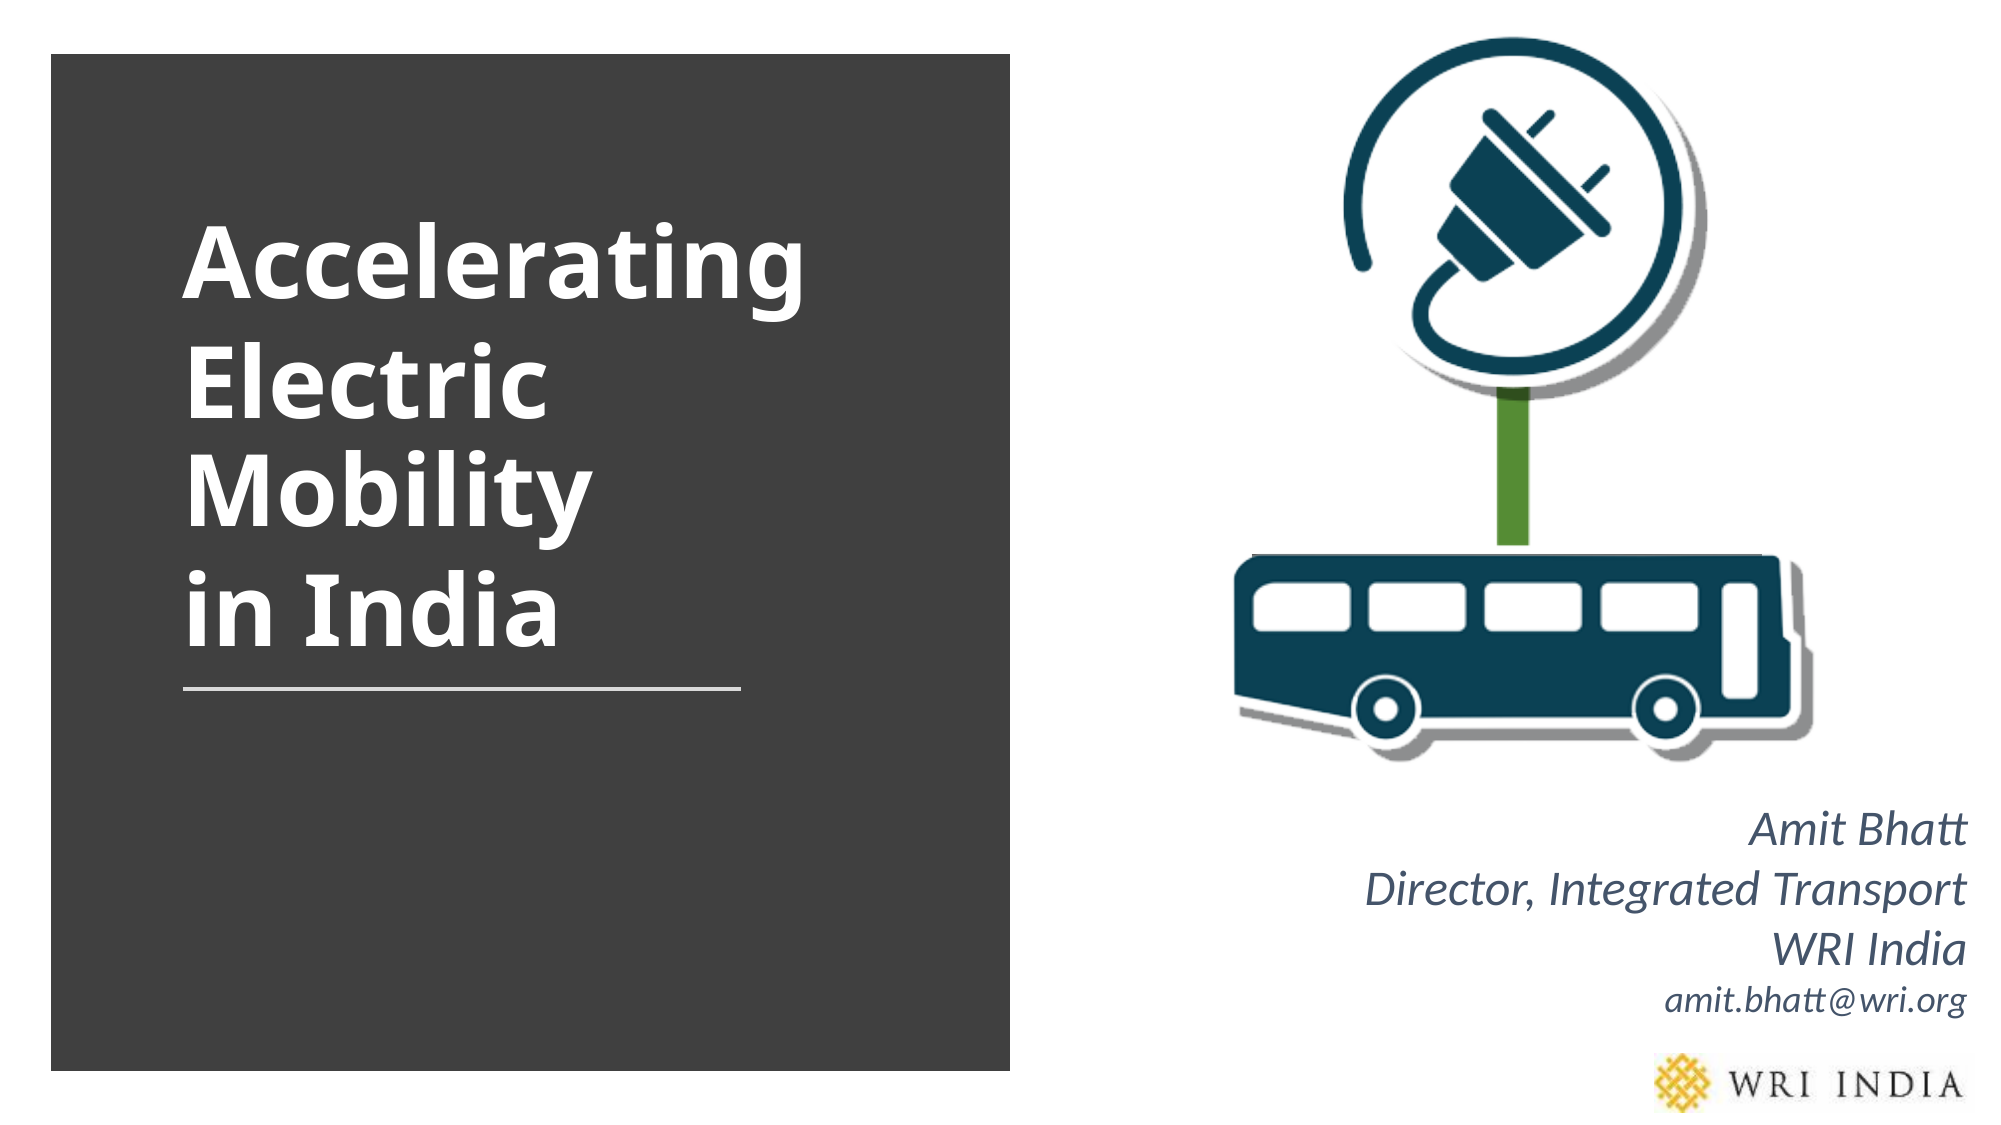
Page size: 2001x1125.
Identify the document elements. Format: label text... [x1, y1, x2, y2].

text_box [61, 64, 1001, 1061]
text_box Amit Bhatt Director, Integrated Transport WRI India amit.bhatt@wri.org [1302, 787, 1983, 1028]
text_box Accelerating Electric Mobility in India [167, 172, 967, 677]
picture [1121, 0, 1917, 793]
picture [1654, 1053, 1975, 1113]
